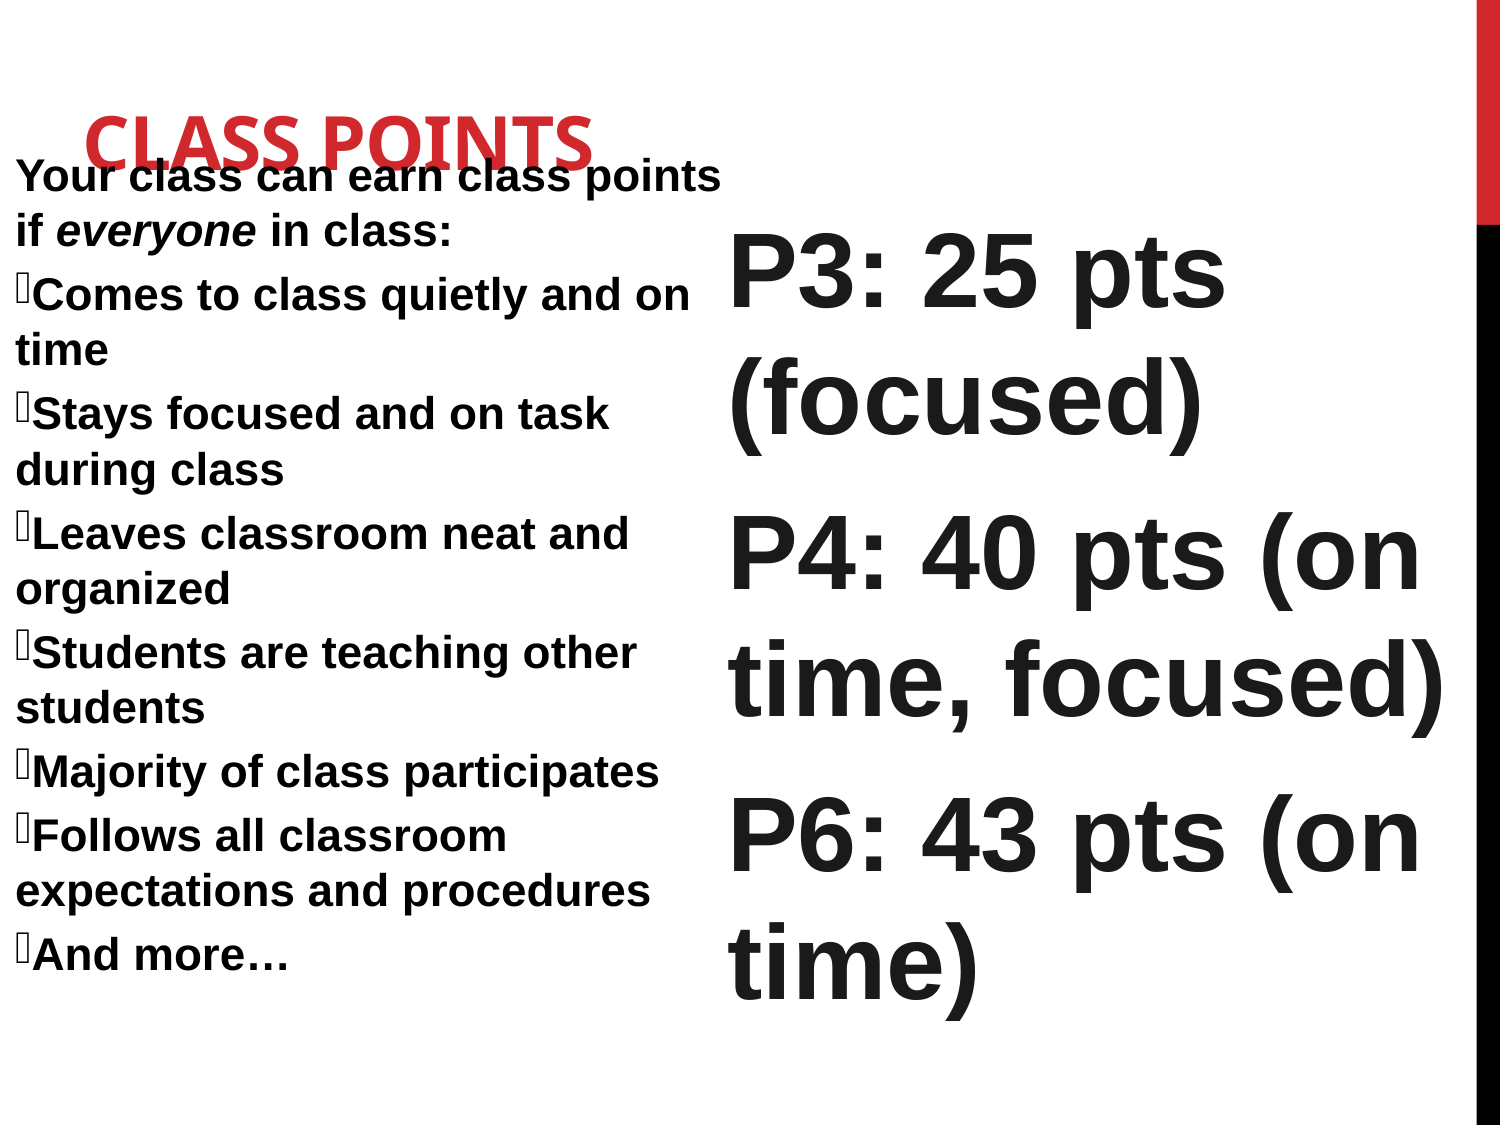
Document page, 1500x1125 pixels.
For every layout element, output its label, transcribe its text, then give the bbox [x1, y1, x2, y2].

title Class Points [67, 0, 1418, 193]
list Your class can earn class points if everyone in class: Comes to class quietly and on time Stays focused and on task during class Leaves classroom neat and organized Students are teaching other students Majority of class participates Follows all classroom expectations and procedures And more… [0, 74, 746, 313]
list P3: 25 pts (focused) P4: 40 pts (on time, focused) P6: 43 pts (on time) [712, 193, 1474, 1125]
